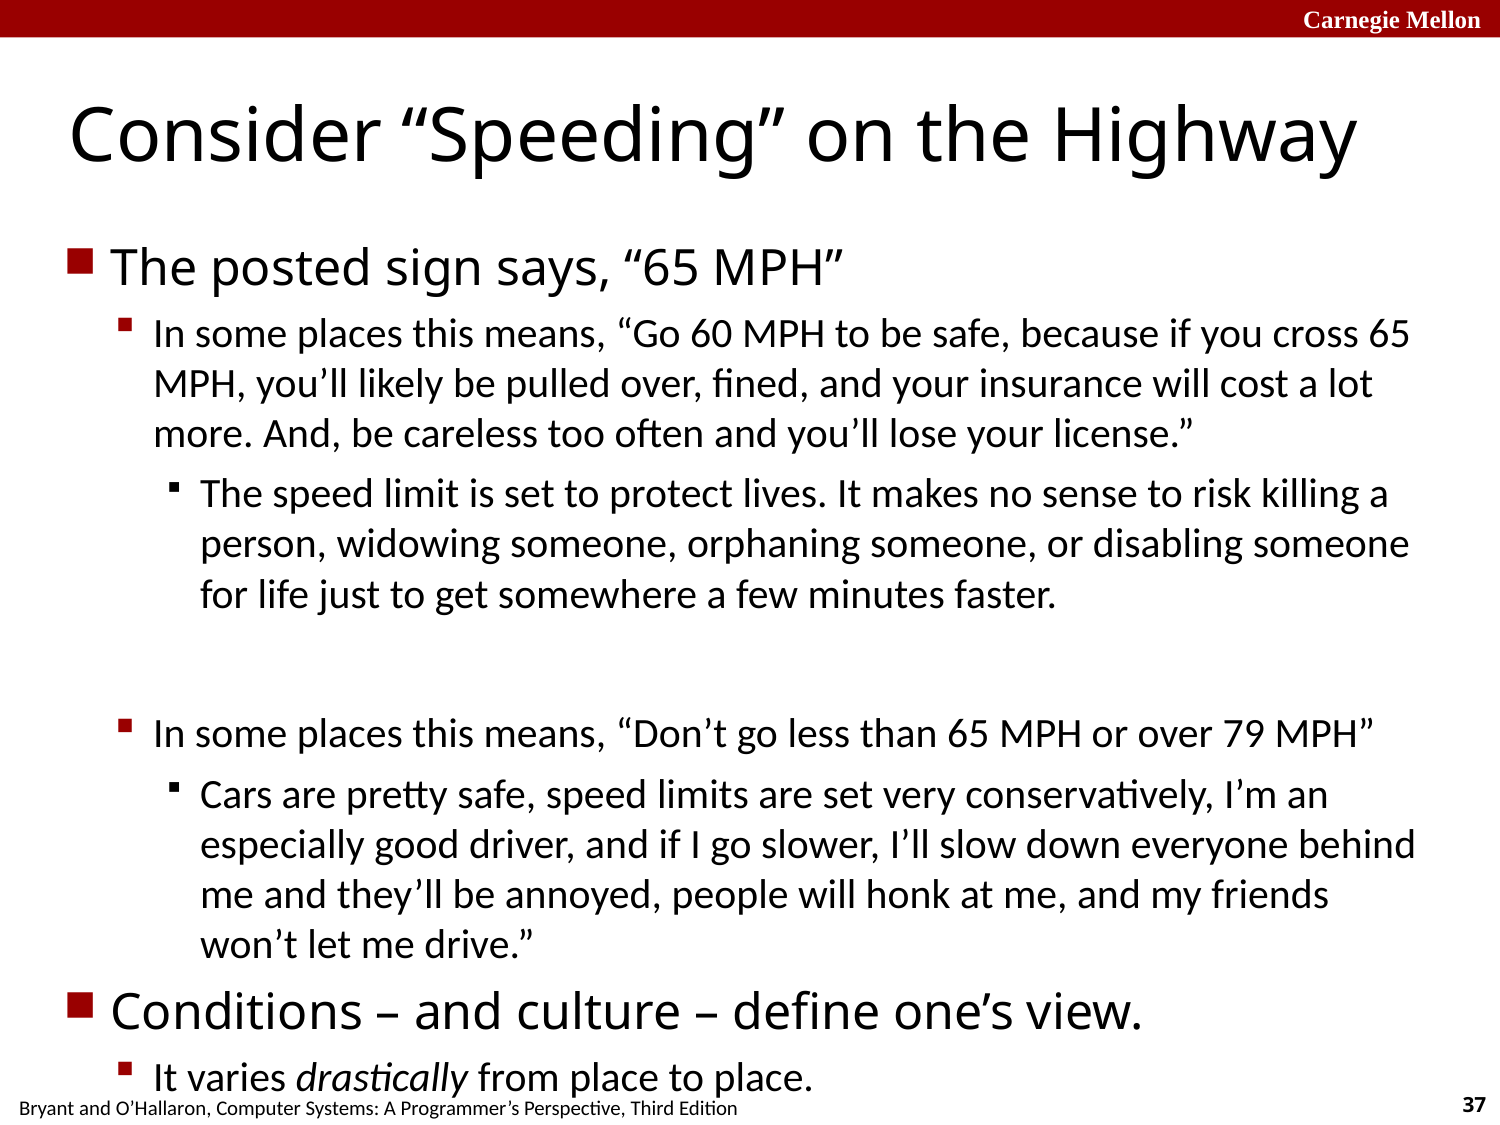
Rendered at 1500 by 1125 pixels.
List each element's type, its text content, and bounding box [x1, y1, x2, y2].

list The posted sign says, “65 MPH” In some places this means, “Go 60 MPH to be safe, because if you cross 65 MPH, you’ll likely be pulled over, fined, and your insurance will cost a lot more. And, be careless too often and you’ll lose your license.” The speed limit is set to protect lives. It makes no sense to risk killing a person, widowing someone, orphaning someone, or disabling someone for life just to get somewhere a few minutes faster. In some places this means, “Don’t go less than 65 MPH or over 79 MPH” Cars are pretty safe, speed limits are set very conservatively, I’m an especially good driver, and if I go slower, I’ll slow down everyone behind me and they’ll be annoyed, people will honk at me, and my friends won’t let me drive.” Conditions – and culture – define one’s view. It varies drastically from place to place. [62, 228, 1438, 1122]
title Consider “Speeding” on the Highway [62, 41, 1438, 222]
